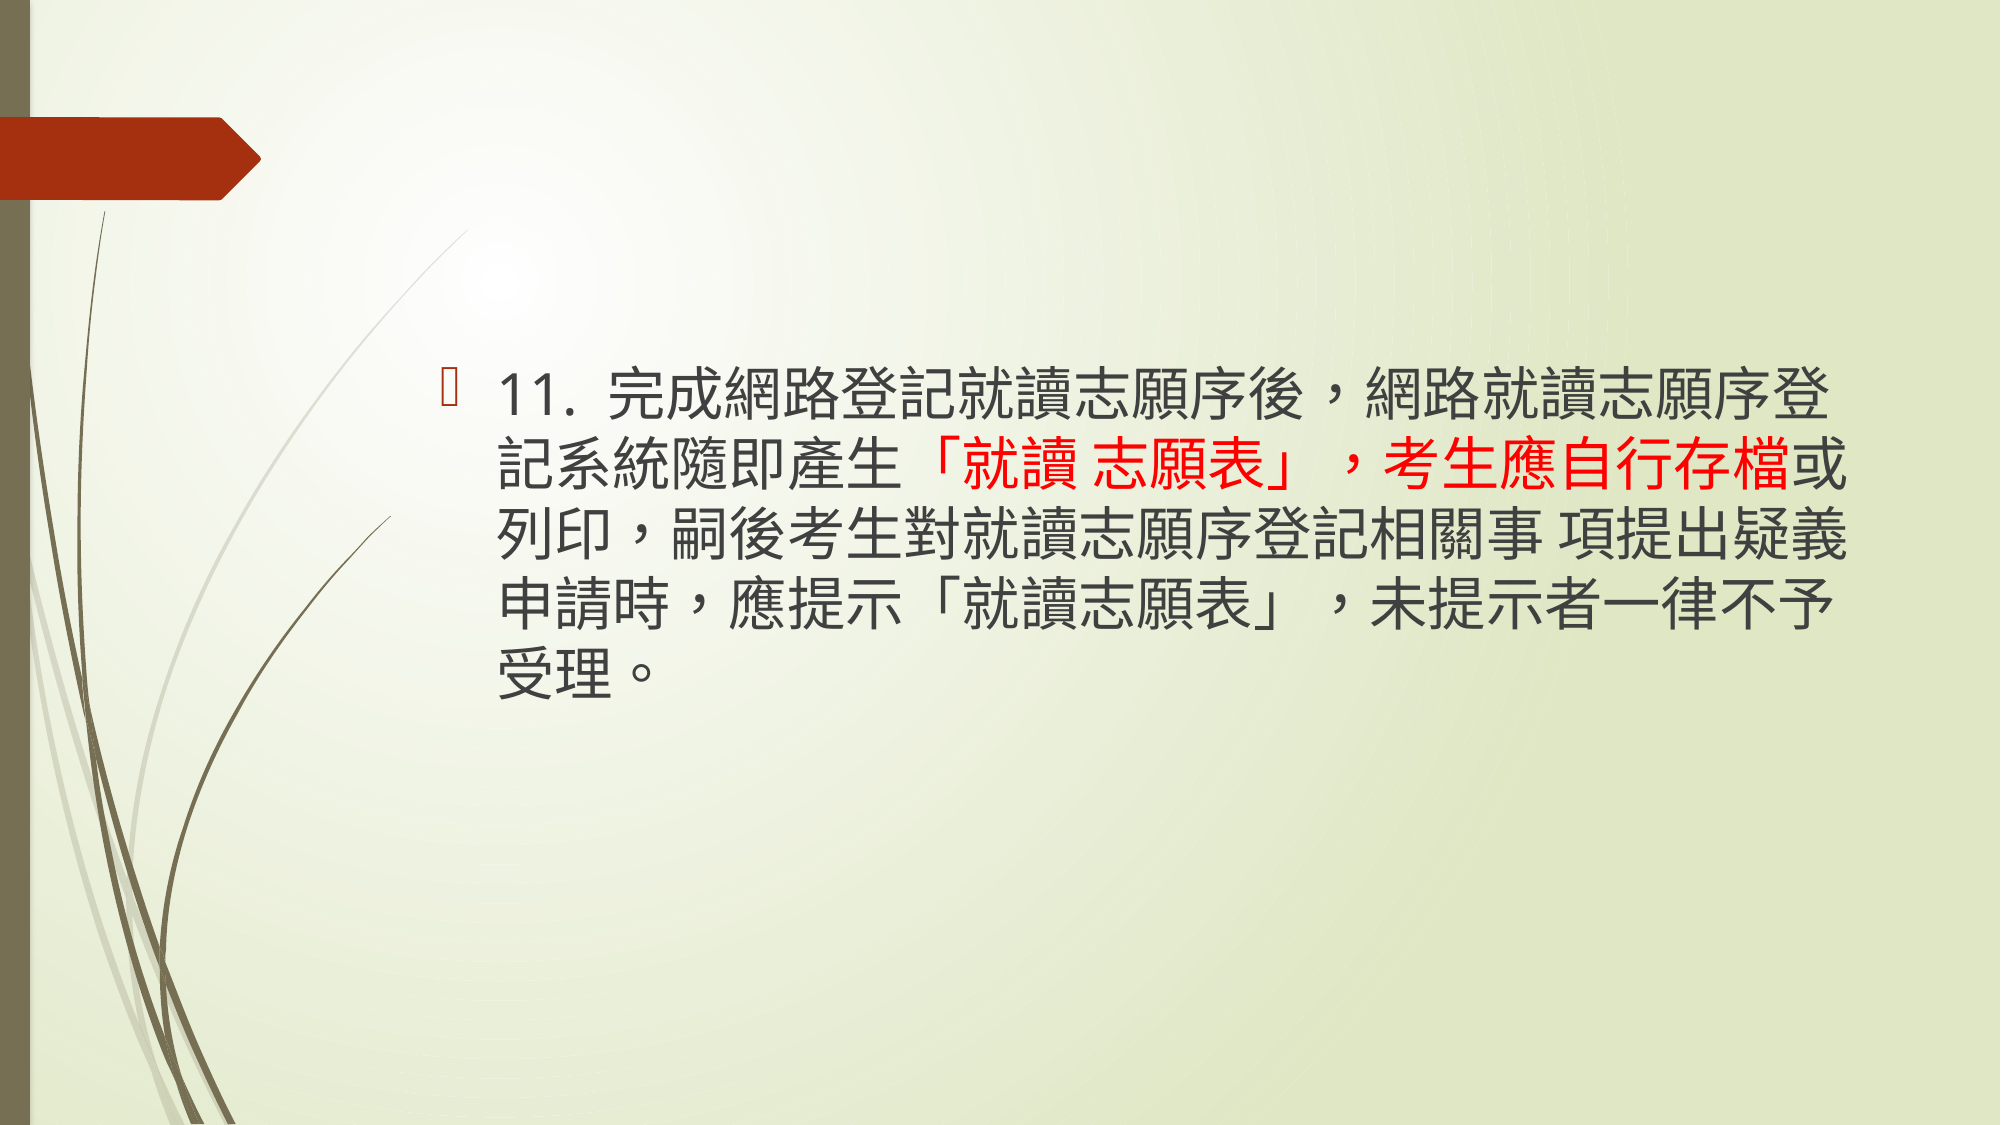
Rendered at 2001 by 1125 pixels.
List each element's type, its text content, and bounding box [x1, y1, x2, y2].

list 11. 完成網路登記就讀志願序後，網路就讀志願序登記系統隨即產生「就讀 志願表」，考生應自行存檔或列印，嗣後考生對就讀志願序登記相關事 項提出疑義申請時，應提示「就讀志願表」，未提示者一律不予受理。 [424, 350, 1888, 970]
